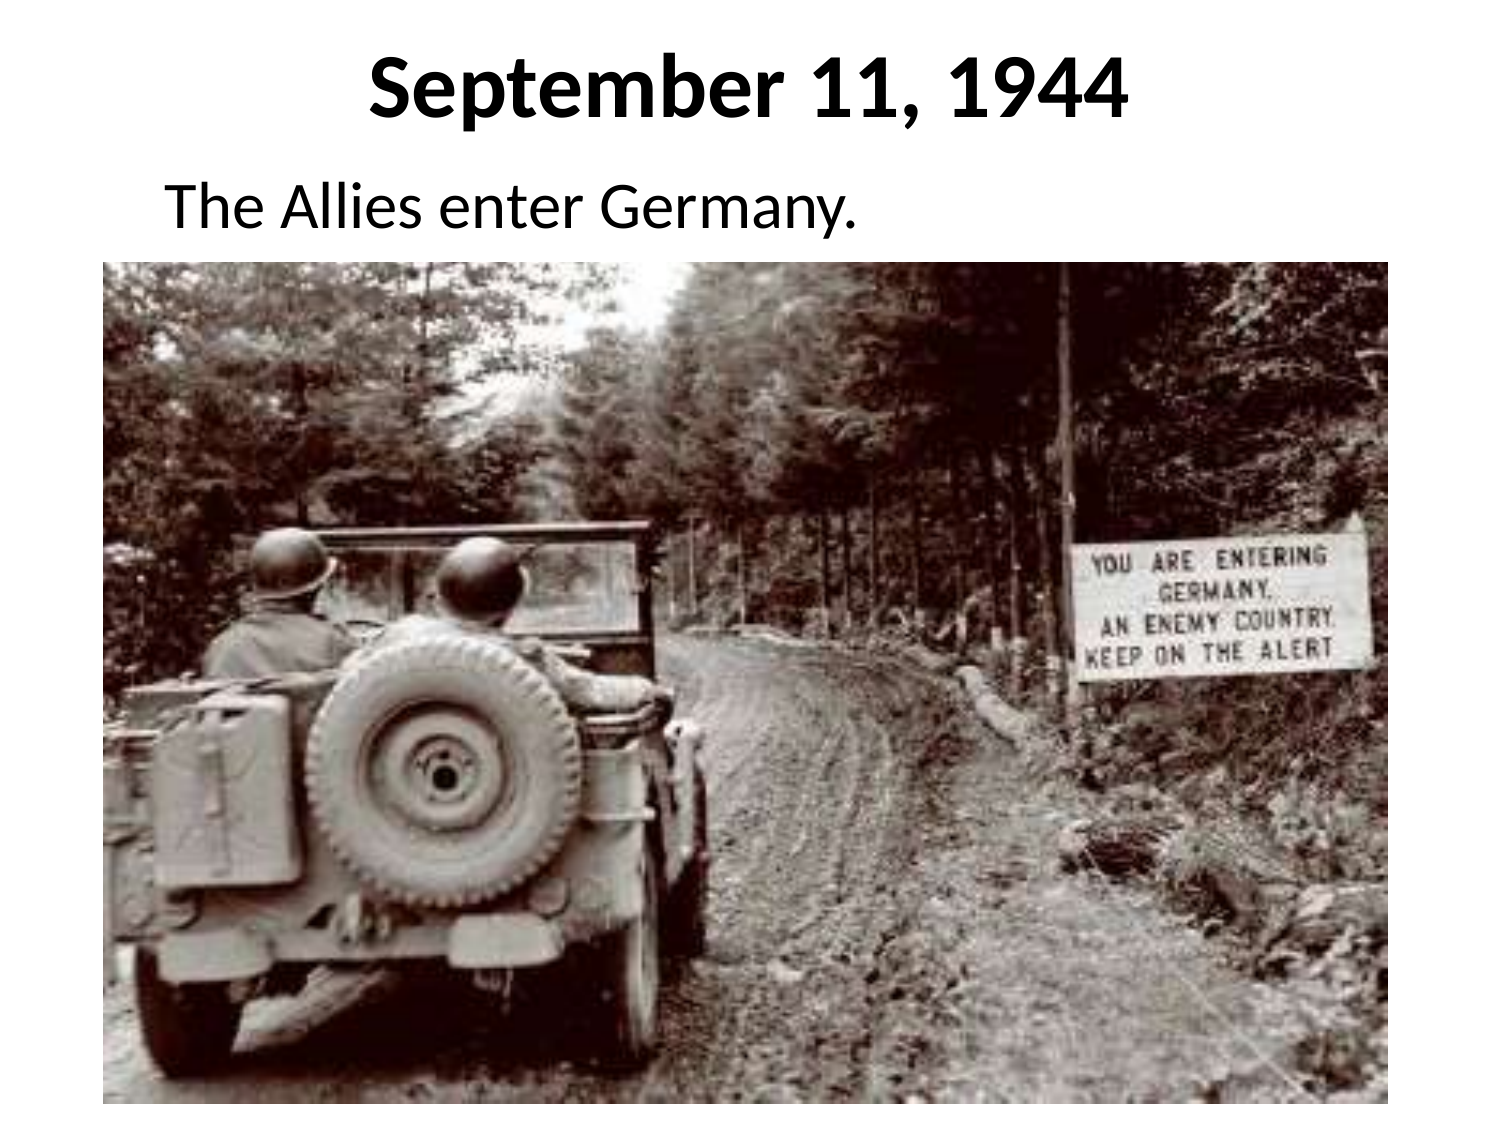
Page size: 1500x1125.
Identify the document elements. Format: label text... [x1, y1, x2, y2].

picture [102, 262, 1388, 1104]
text_box The Allies enter Germany. [149, 154, 1350, 260]
title September 11, 1944 [75, 0, 1425, 175]
